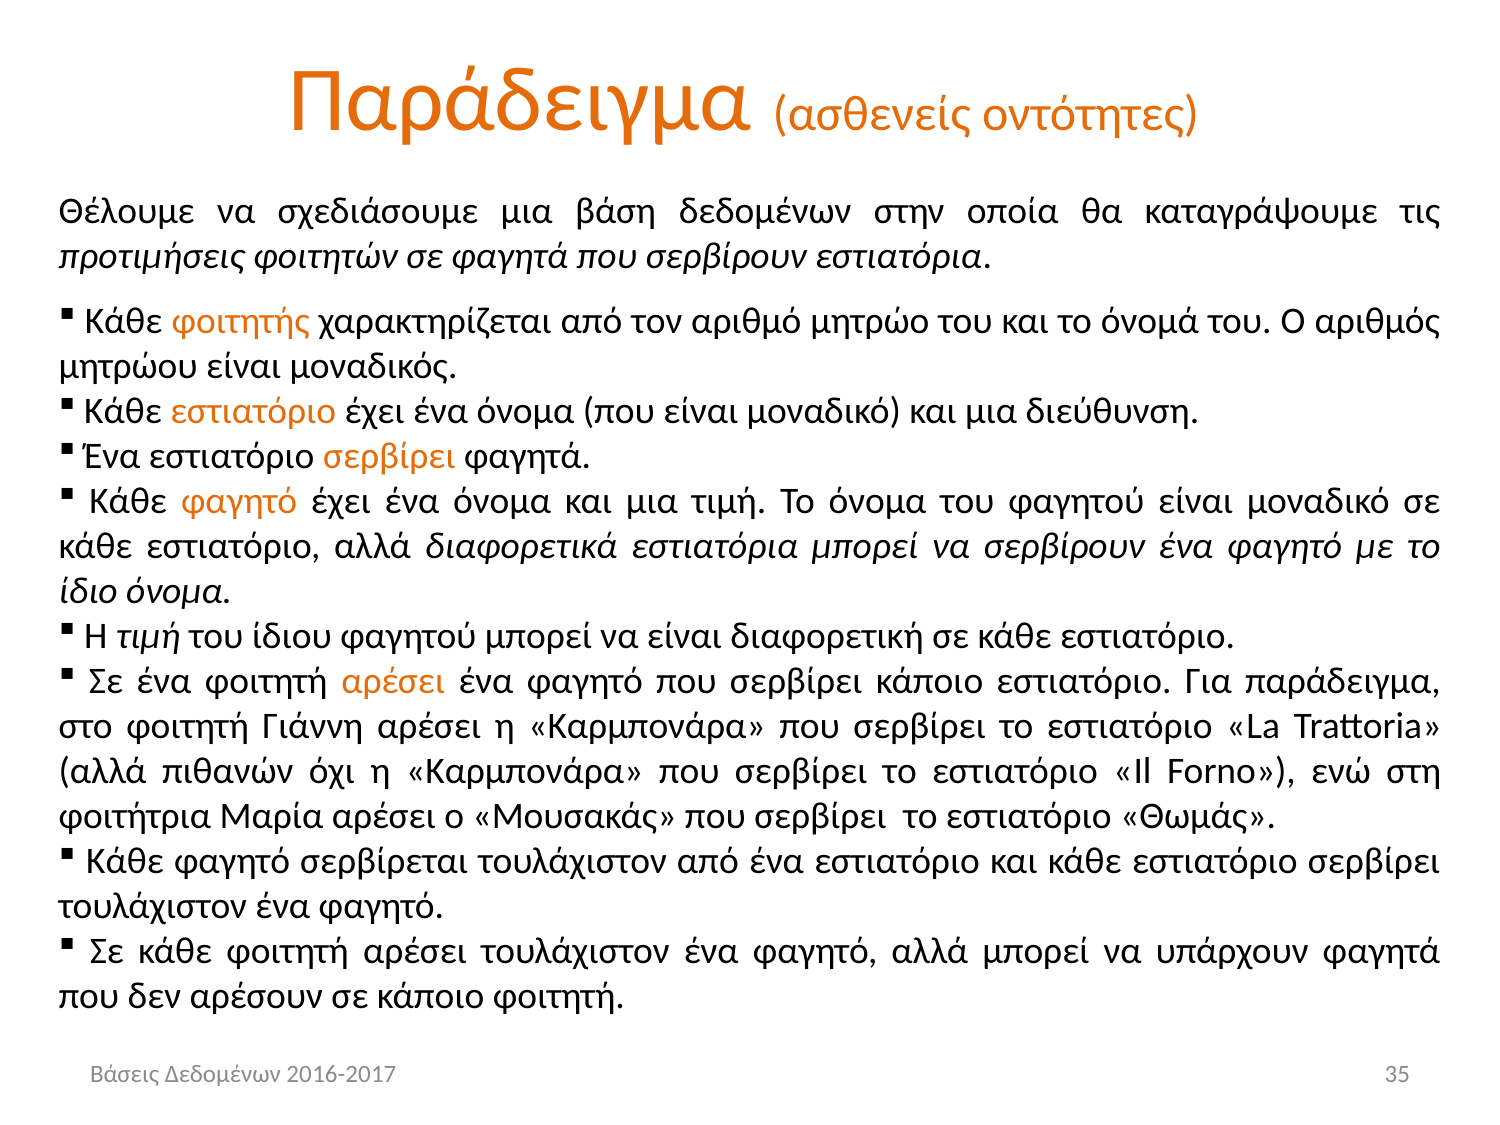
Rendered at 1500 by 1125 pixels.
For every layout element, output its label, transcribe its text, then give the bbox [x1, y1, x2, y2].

slide_number Βάσεις Δεδομένων 2016-2017 [75, 1042, 425, 1103]
slide_number 35 [1074, 1042, 1425, 1103]
text_box Θέλουμε να σχεδιάσουμε μια βάση δεδομένων στην οποία θα καταγράψουμε τις προτιμήσεις φοιτητών σε φαγητά που σερβίρουν εστιατόρια. Κάθε φοιτητής χαρακτηρίζεται από τον αριθμό μητρώο του και το όνομά του. Ο αριθμός μητρώου είναι μοναδικός. Κάθε εστιατόριο έχει ένα όνομα (που είναι μοναδικό) και μια διεύθυνση. Ένα εστιατόριο σερβίρει φαγητά. Κάθε φαγητό έχει ένα όνομα και μια τιμή. Το όνομα του φαγητού είναι μοναδικό σε κάθε εστιατόριο, αλλά διαφορετικά εστιατόρια μπορεί να σερβίρουν ένα φαγητό με το ίδιο όνομα. Η τιμή του ίδιου φαγητού μπορεί να είναι διαφορετική σε κάθε εστιατόριο. Σε ένα φοιτητή αρέσει ένα φαγητό που σερβίρει κάποιο εστιατόριο. Για παράδειγμα, στο φοιτητή Γιάννη αρέσει η «Καρμπονάρα» που σερβίρει το εστιατόριο «La Trattoria» (αλλά πιθανών όχι η «Καρμπονάρα» που σερβίρει το εστιατόριο «Il Forno»), ενώ στη φοιτήτρια Μαρία αρέσει ο «Μουσακάς» που σερβίρει το εστιατόριο «Θωμάς». Κάθε φαγητό σερβίρεται τουλάχιστον από ένα εστιατόριο και κάθε εστιατόριο σερβίρει τουλάχιστον ένα φαγητό. Σε κάθε φοιτητή αρέσει τουλάχιστον ένα φαγητό, αλλά μπορεί να υπάρχουν φαγητά που δεν αρέσουν σε κάποιο φοιτητή. [43, 178, 1457, 1024]
title Παράδειγμα (ασθενείς οντότητες) [68, 19, 1419, 168]
